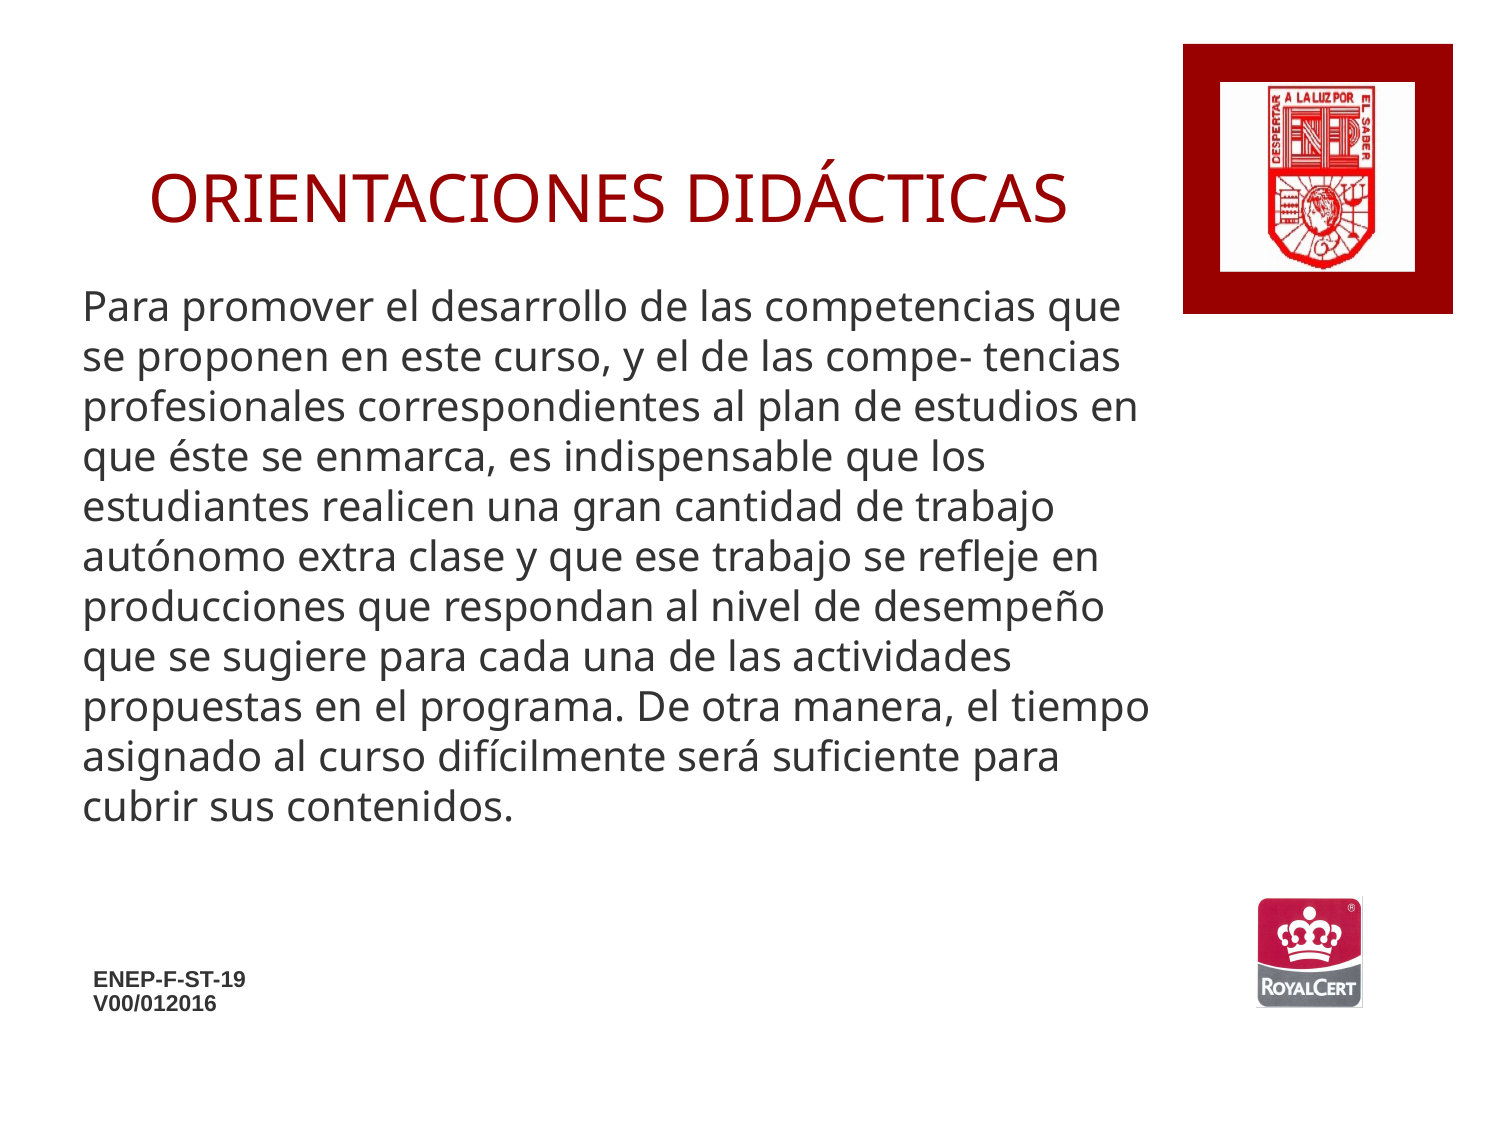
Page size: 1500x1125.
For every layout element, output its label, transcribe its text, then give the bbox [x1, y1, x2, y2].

title ORIENTACIONES DIDÁCTICAS [74, 55, 1144, 245]
picture [1256, 896, 1363, 1008]
list Para promover el desarrollo de las competencias que se proponen en este curso, y el de las compe- tencias profesionales correspondientes al plan de estudios en que éste se enmarca, es indispensable que los estudiantes realicen una gran cantidad de trabajo autónomo extra clase y que ese trabajo se refleje en producciones que respondan al nivel de desempeño que se sugiere para cada una de las actividades propuestas en el programa. De otra manera, el tiempo asignado al curso difícilmente será suficiente para cubrir sus contenidos. [74, 271, 1183, 856]
picture [1220, 81, 1416, 272]
text_box ENEP-F-ST-19 V00/012016 [85, 909, 1415, 1038]
